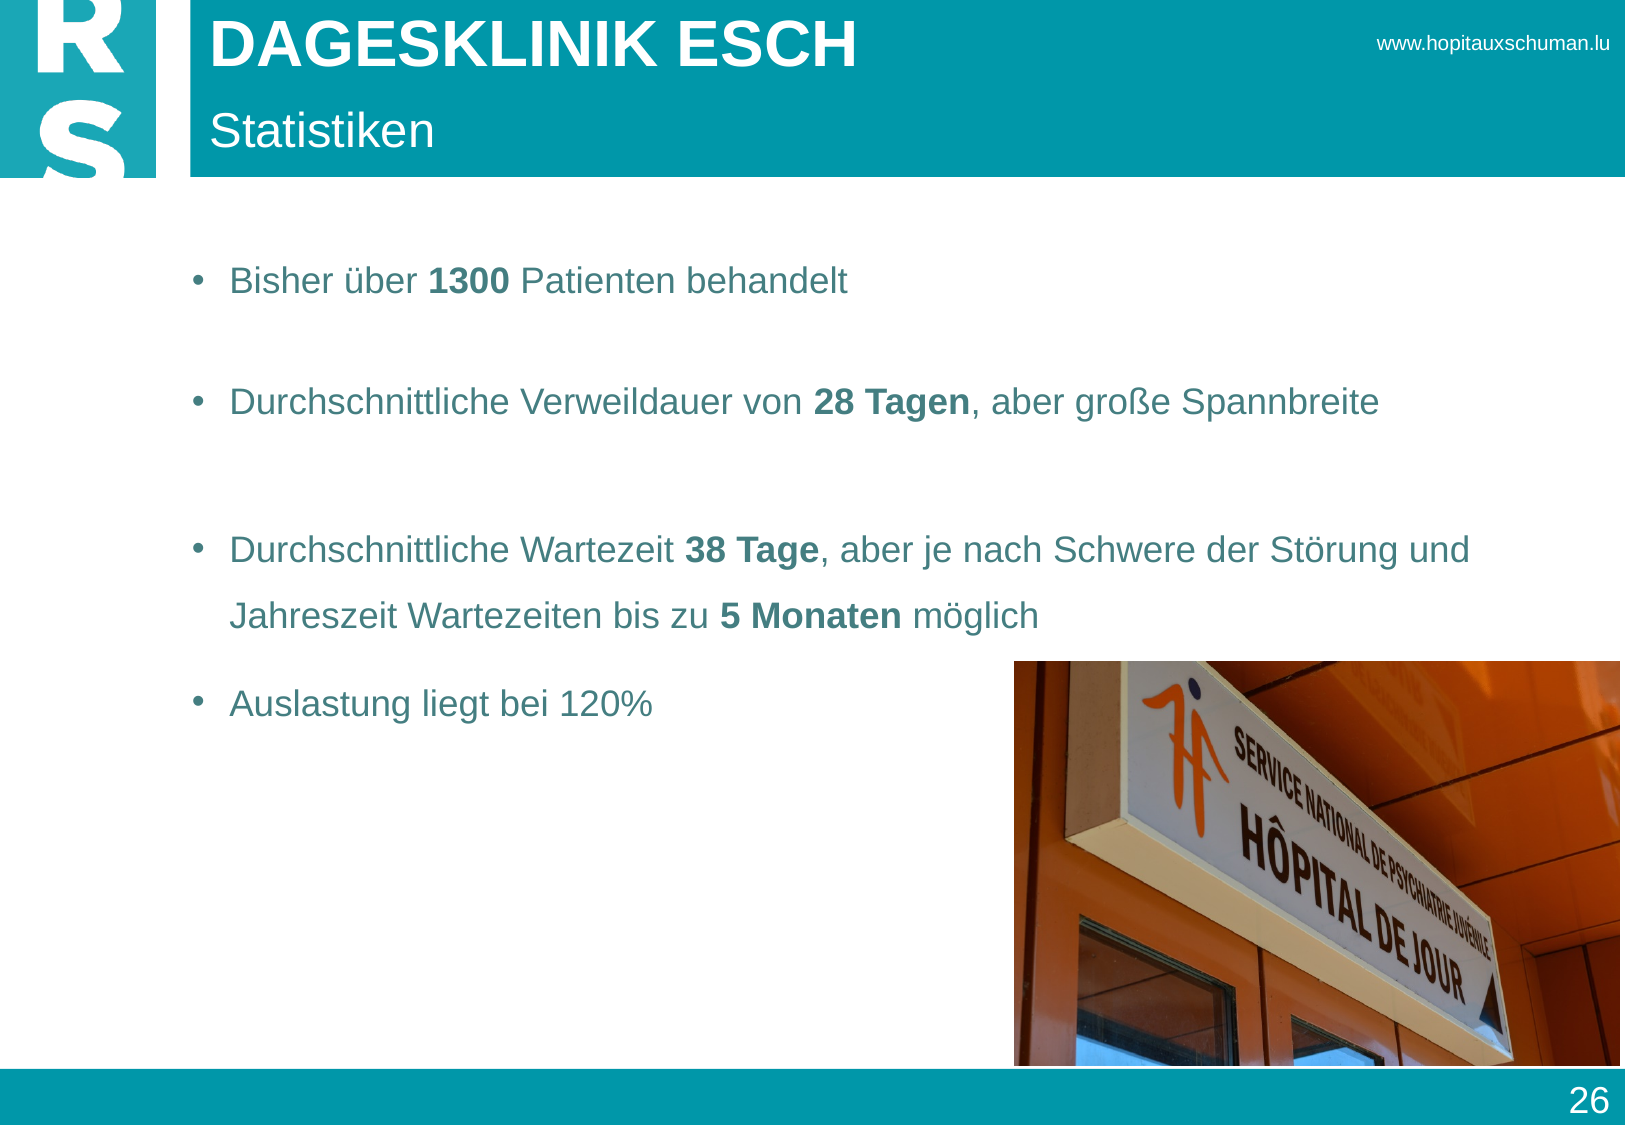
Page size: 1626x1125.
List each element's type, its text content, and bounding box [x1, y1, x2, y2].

picture [0, 0, 156, 178]
title Dagesklinik ESCH [194, 0, 1347, 88]
slide_number 26 [1488, 1068, 1625, 1125]
subtitle Statistiken [194, 91, 1347, 151]
picture [1014, 661, 1620, 1066]
list Bisher über 1300 Patienten behandelt Durchschnittliche Verweildauer von 28 Tagen, aber große Spannbreite Durchschnittliche Wartezeit 38 Tage, aber je nach Schwere der Störung und Jahreszeit Wartezeiten bis zu 5 Monaten möglich Auslastung liegt bei 120% [177, 189, 1565, 1017]
